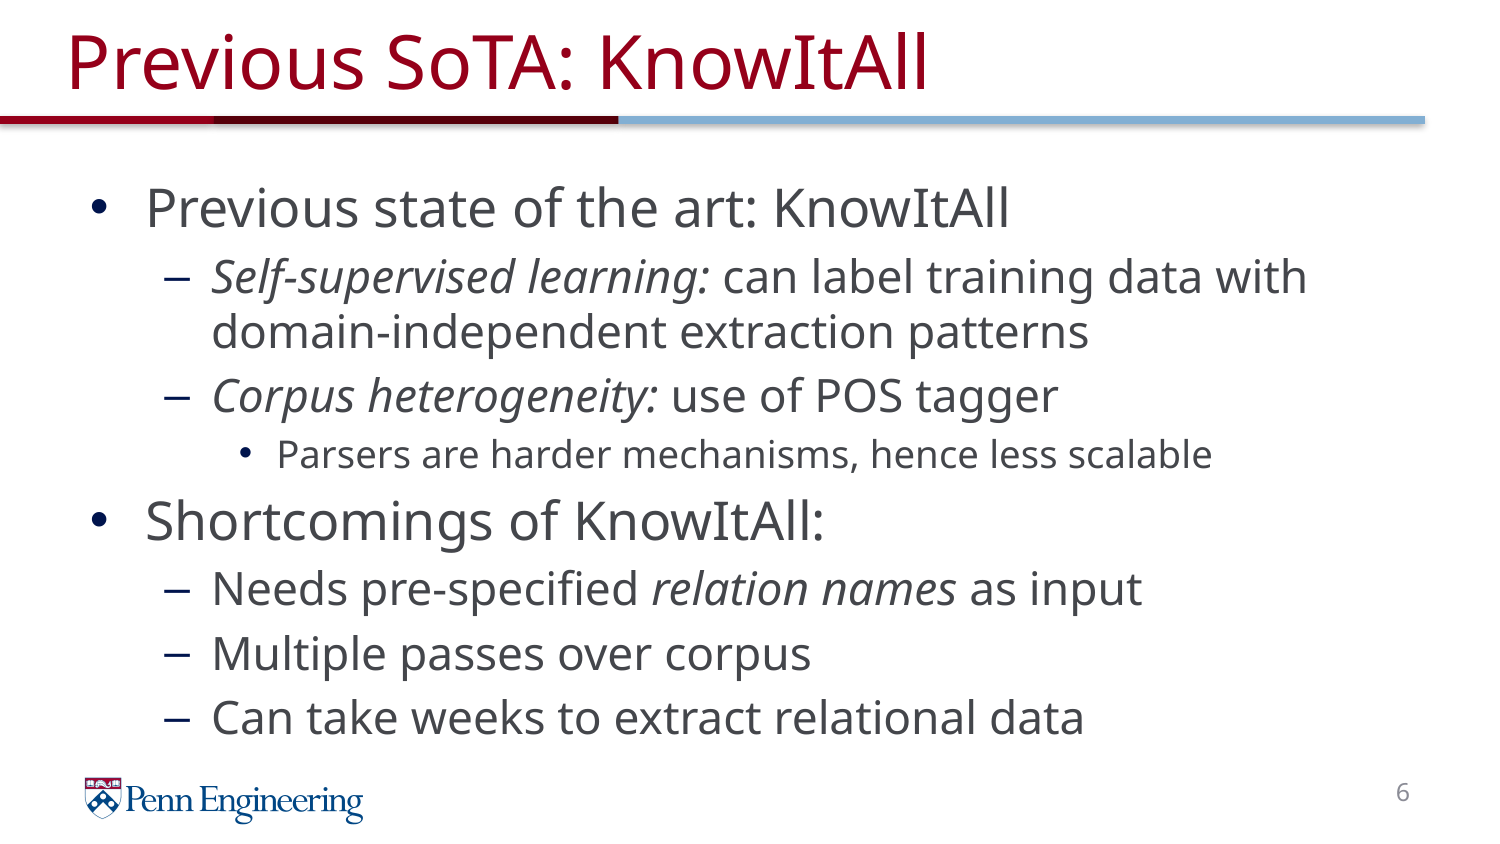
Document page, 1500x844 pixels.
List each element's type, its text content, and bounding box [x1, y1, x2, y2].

picture [75, 770, 372, 828]
title Previous SoTA: KnowItAll [50, 2, 1401, 117]
slide_number 6 [1074, 770, 1425, 816]
text_box Previous state of the art: KnowItAll Self-supervised learning: can label training data with domain-independent extraction patterns Corpus heterogeneity: use of POS tagger Parsers are harder mechanisms, hence less scalable Shortcomings of KnowItAll: Needs pre-specified relation names as input Multiple passes over corpus Can take weeks to extract relational data [75, 166, 1370, 754]
